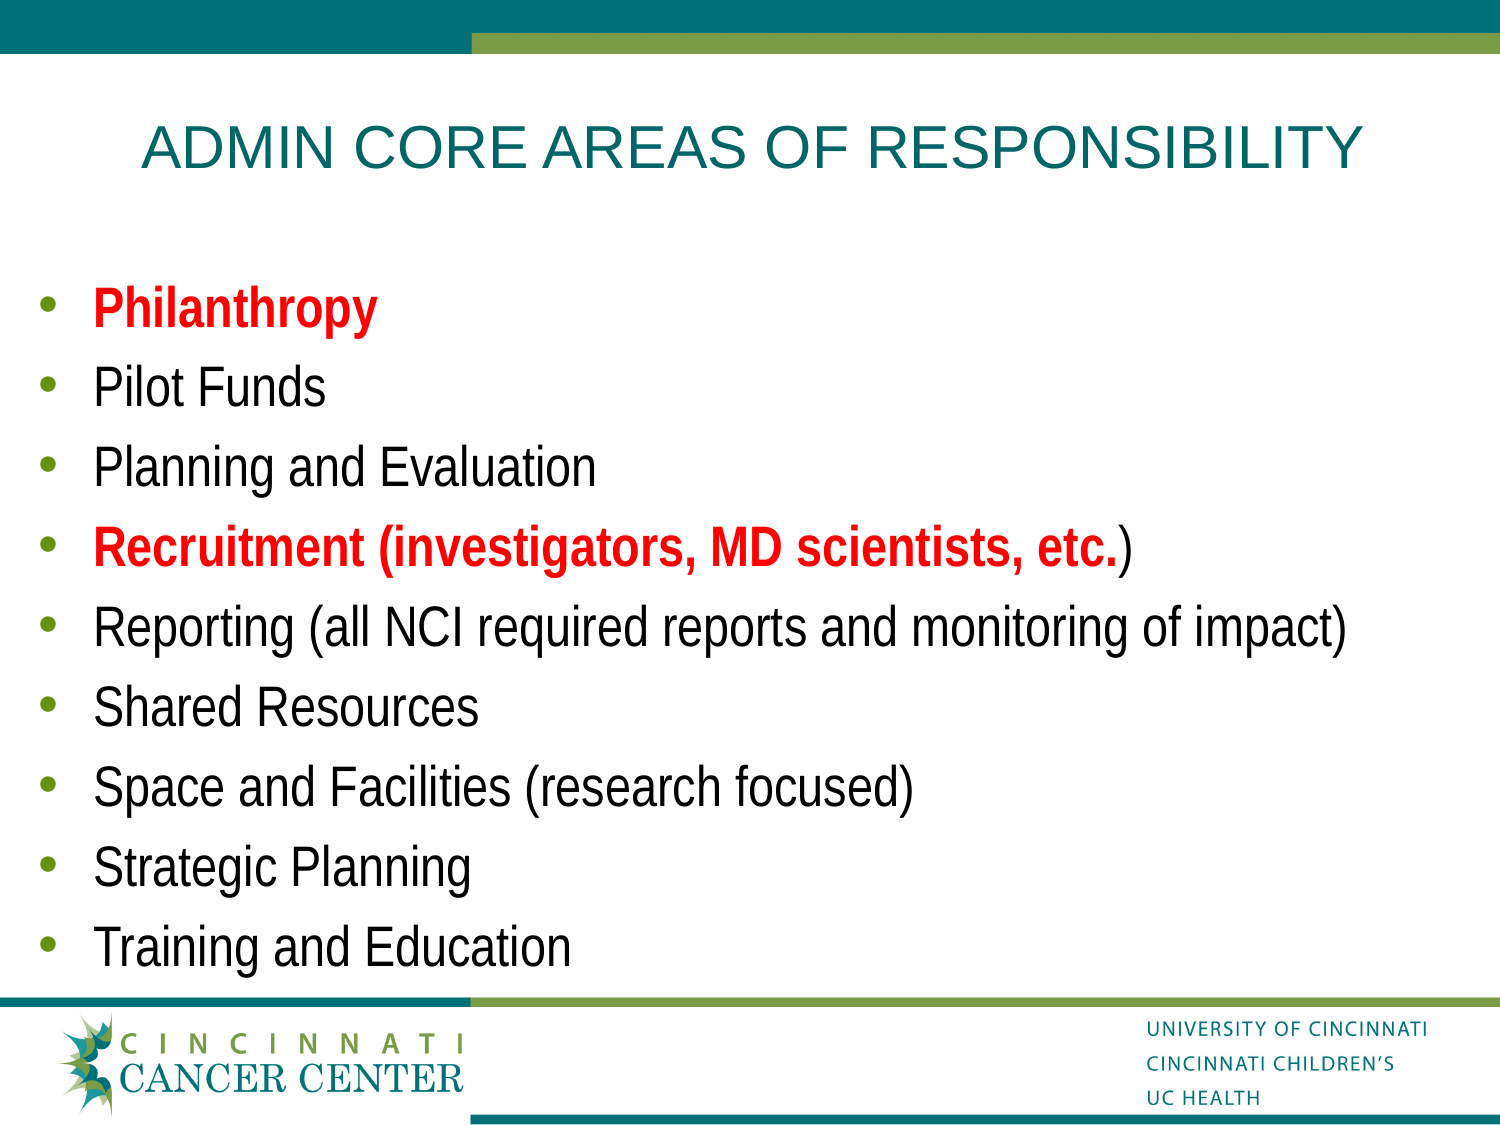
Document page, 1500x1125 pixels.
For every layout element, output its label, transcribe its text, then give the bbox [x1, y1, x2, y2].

subtitle Philanthropy Pilot Funds Planning and Evaluation Recruitment (investigators, MD scientists, etc.) Reporting (all NCI required reports and monitoring of impact) Shared Resources Space and Facilities (research focused) Strategic Planning Training and Education [23, 212, 1466, 987]
title ADMIN CORE AREAS OF RESPONSIBILITY [23, 71, 1466, 212]
picture [0, 0, 1500, 1125]
